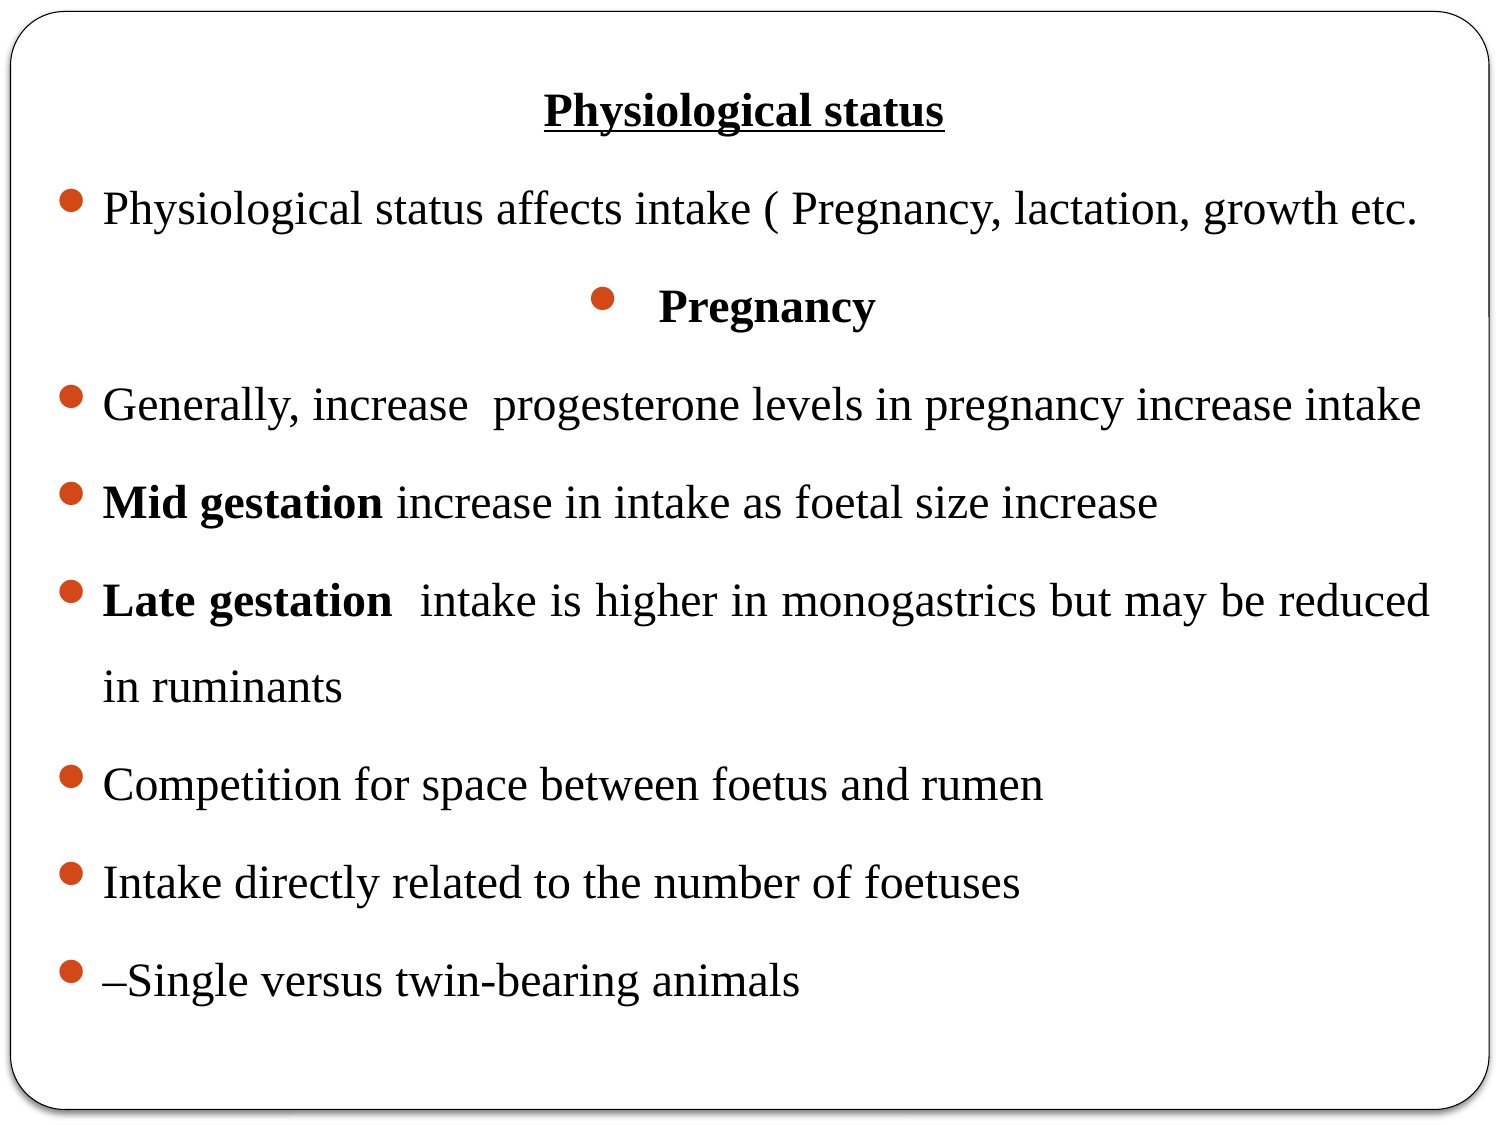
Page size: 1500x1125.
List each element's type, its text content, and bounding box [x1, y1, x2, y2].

list Physiological status Physiological status affects intake ( Pregnancy, lactation, growth etc. Pregnancy Generally, increase progesterone levels in pregnancy increase intake Mid gestation increase in intake as foetal size increase Late gestation intake is higher in monogastrics but may be reduced in ruminants Competition for space between foetus and rumen Intake directly related to the number of foetuses –Single versus twin-bearing animals [41, 42, 1447, 1071]
